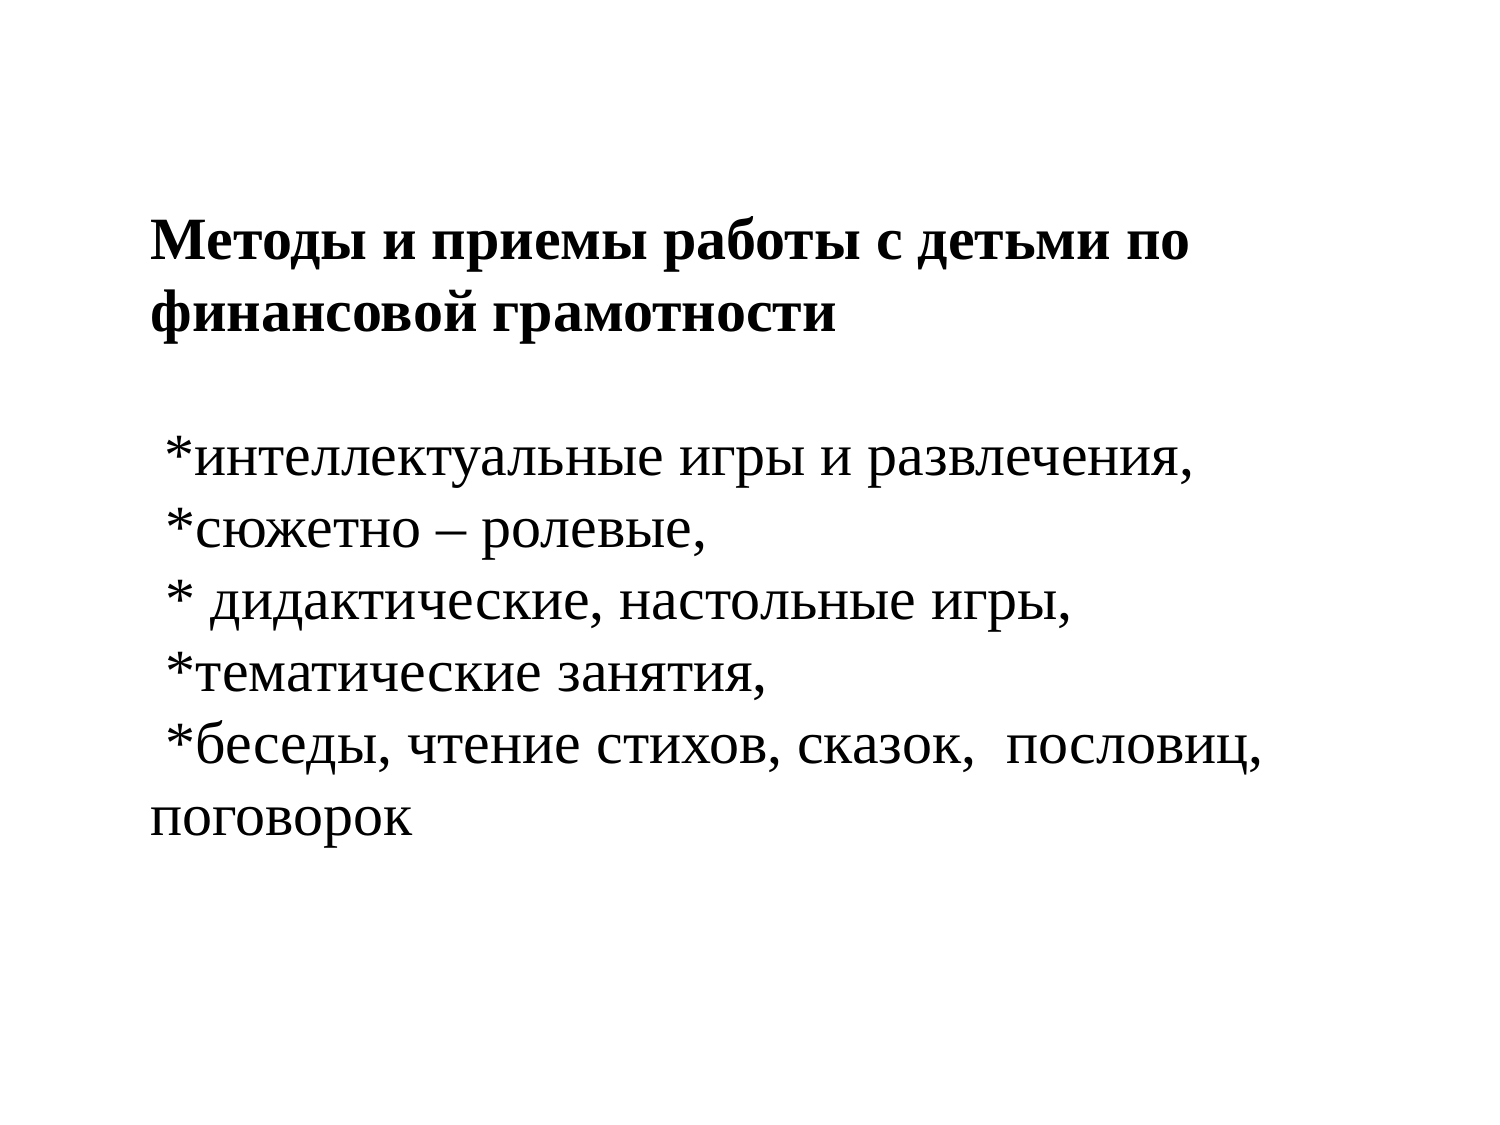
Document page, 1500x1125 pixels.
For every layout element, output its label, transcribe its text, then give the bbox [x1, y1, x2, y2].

title Методы и приемы работы с детьми по финансовой грамотности *интеллектуальные игры и развлечения, *сюжетно – ролевые, * дидактические, настольные игры, *тематические занятия, *беседы, чтение стихов, сказок, пословиц, поговорок [135, 101, 1386, 929]
